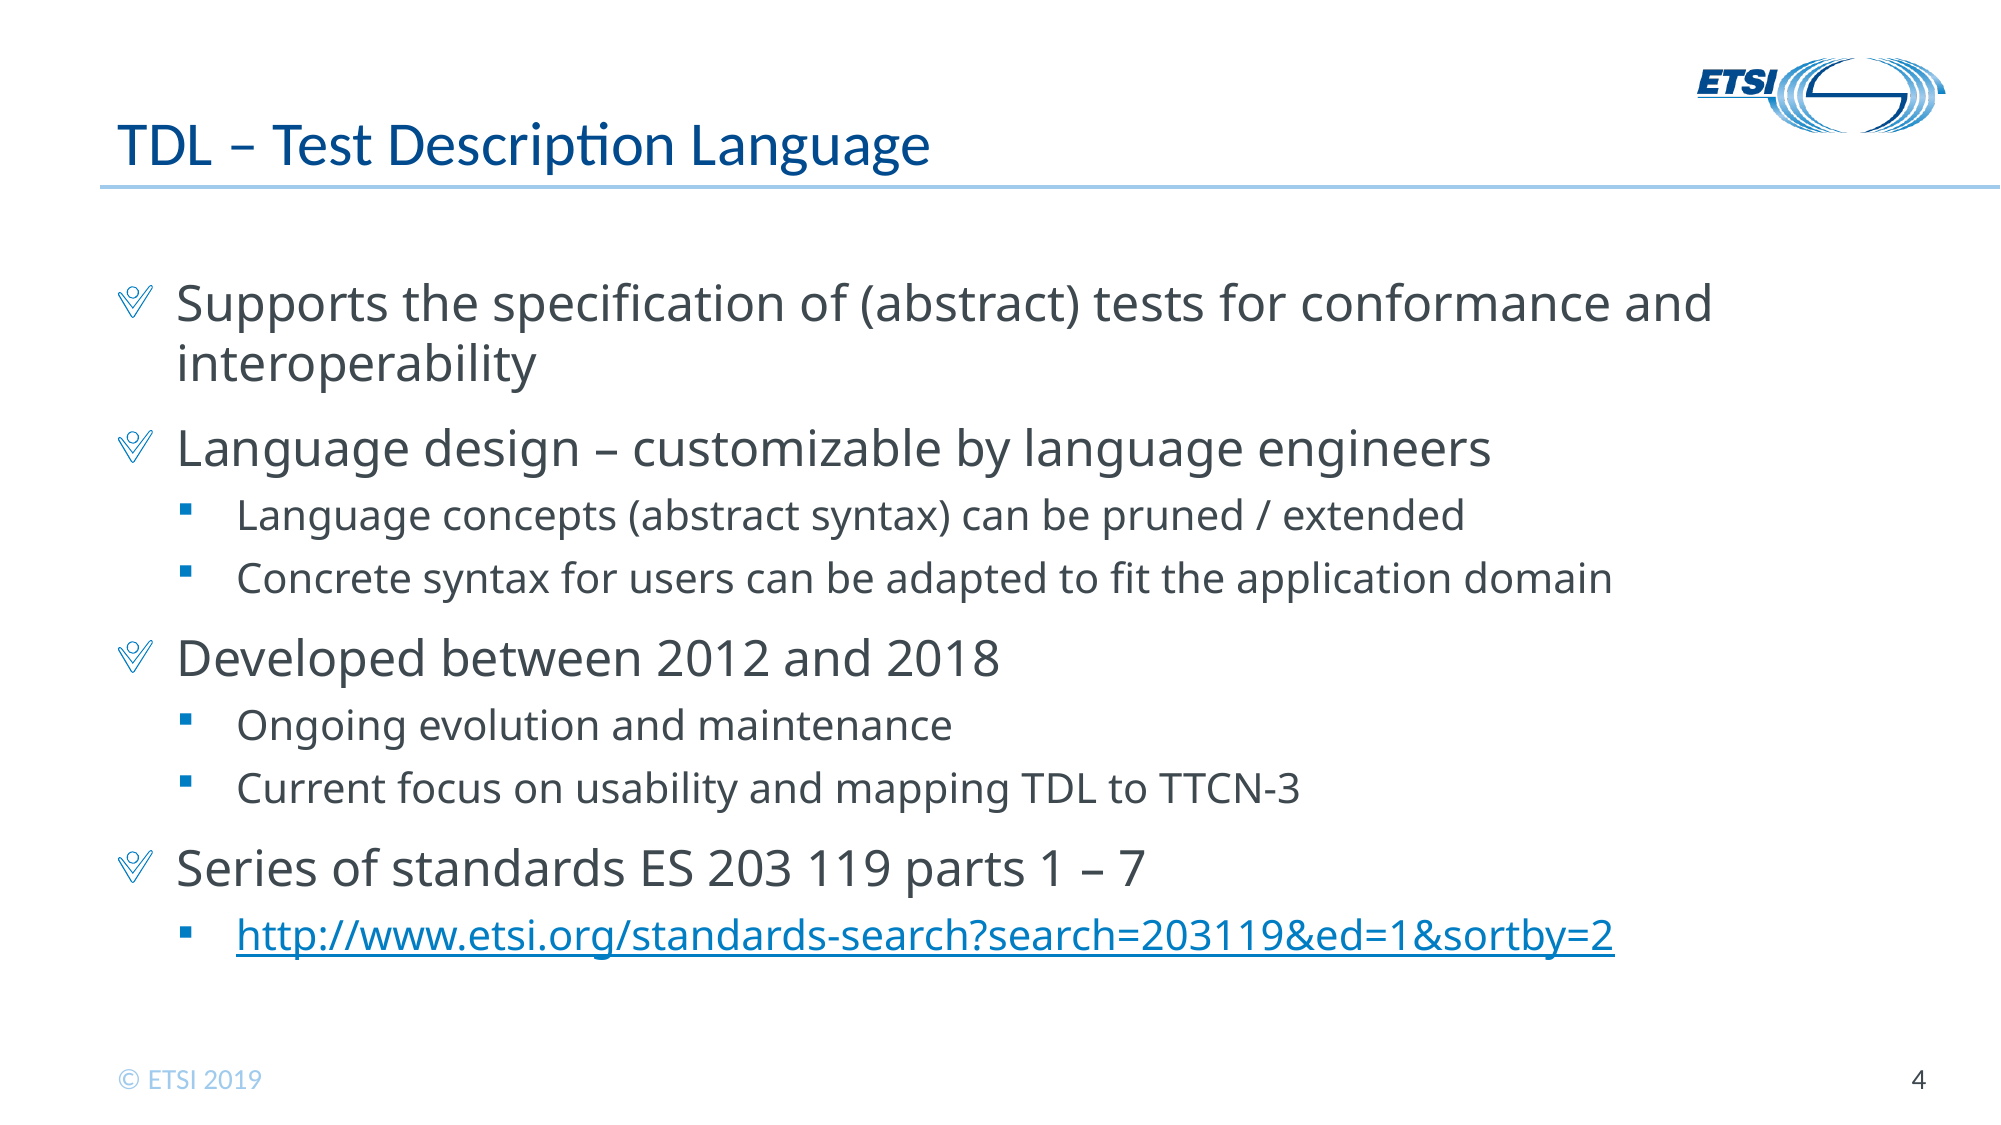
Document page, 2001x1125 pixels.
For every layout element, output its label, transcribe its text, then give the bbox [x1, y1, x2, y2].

picture [1697, 58, 1946, 138]
title TDL – Test Description Language [100, 45, 1663, 188]
list Supports the specification of (abstract) tests for conformance and interoperability Language design – customizable by language engineers Language concepts (abstract syntax) can be pruned / extended Concrete syntax for users can be adapted to fit the application domain Developed between 2012 and 2018 Ongoing evolution and maintenance Current focus on usability and mapping TDL to TTCN-3 Series of standards ES 203 119 parts 1 – 7 http://www.etsi.org/standards-search?search=203119&ed=1&sortby=2 [100, 262, 1942, 1031]
